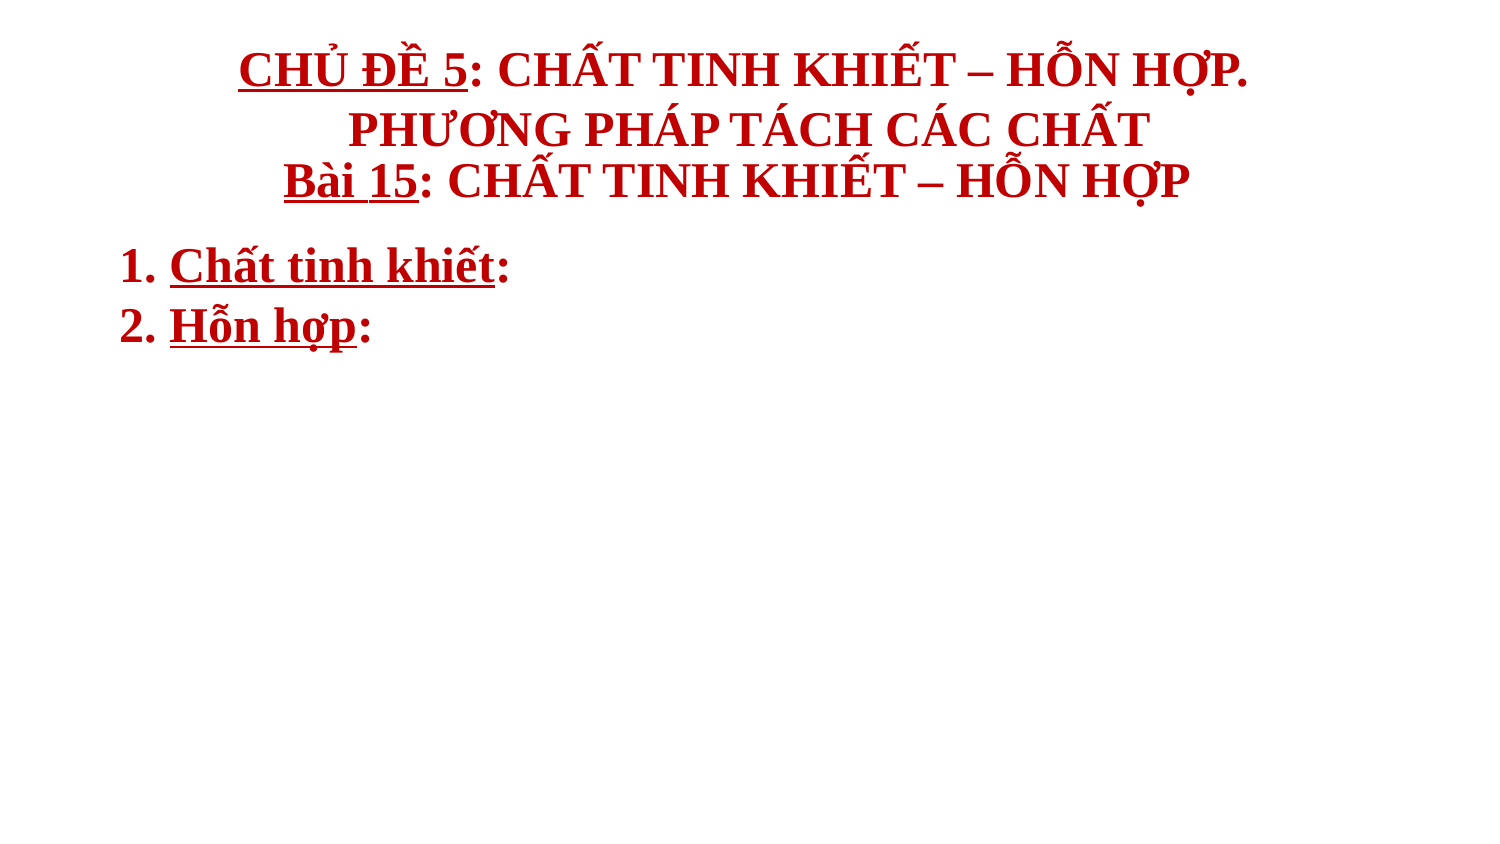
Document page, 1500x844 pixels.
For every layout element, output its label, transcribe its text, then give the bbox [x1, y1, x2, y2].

text_box CHỦ ĐỀ 5: CHẤT TINH KHIẾT – HỖN HỢP. PHƯƠNG PHÁP TÁCH CÁC CHẤT [0, 29, 1500, 164]
text_box 1. Chất tinh khiết: [6, 224, 625, 300]
text_box 2. Hỗn hợp: [37, 285, 456, 361]
text_box Bài 15: CHẤT TINH KHIẾT – HỖN HỢP [0, 139, 1488, 215]
